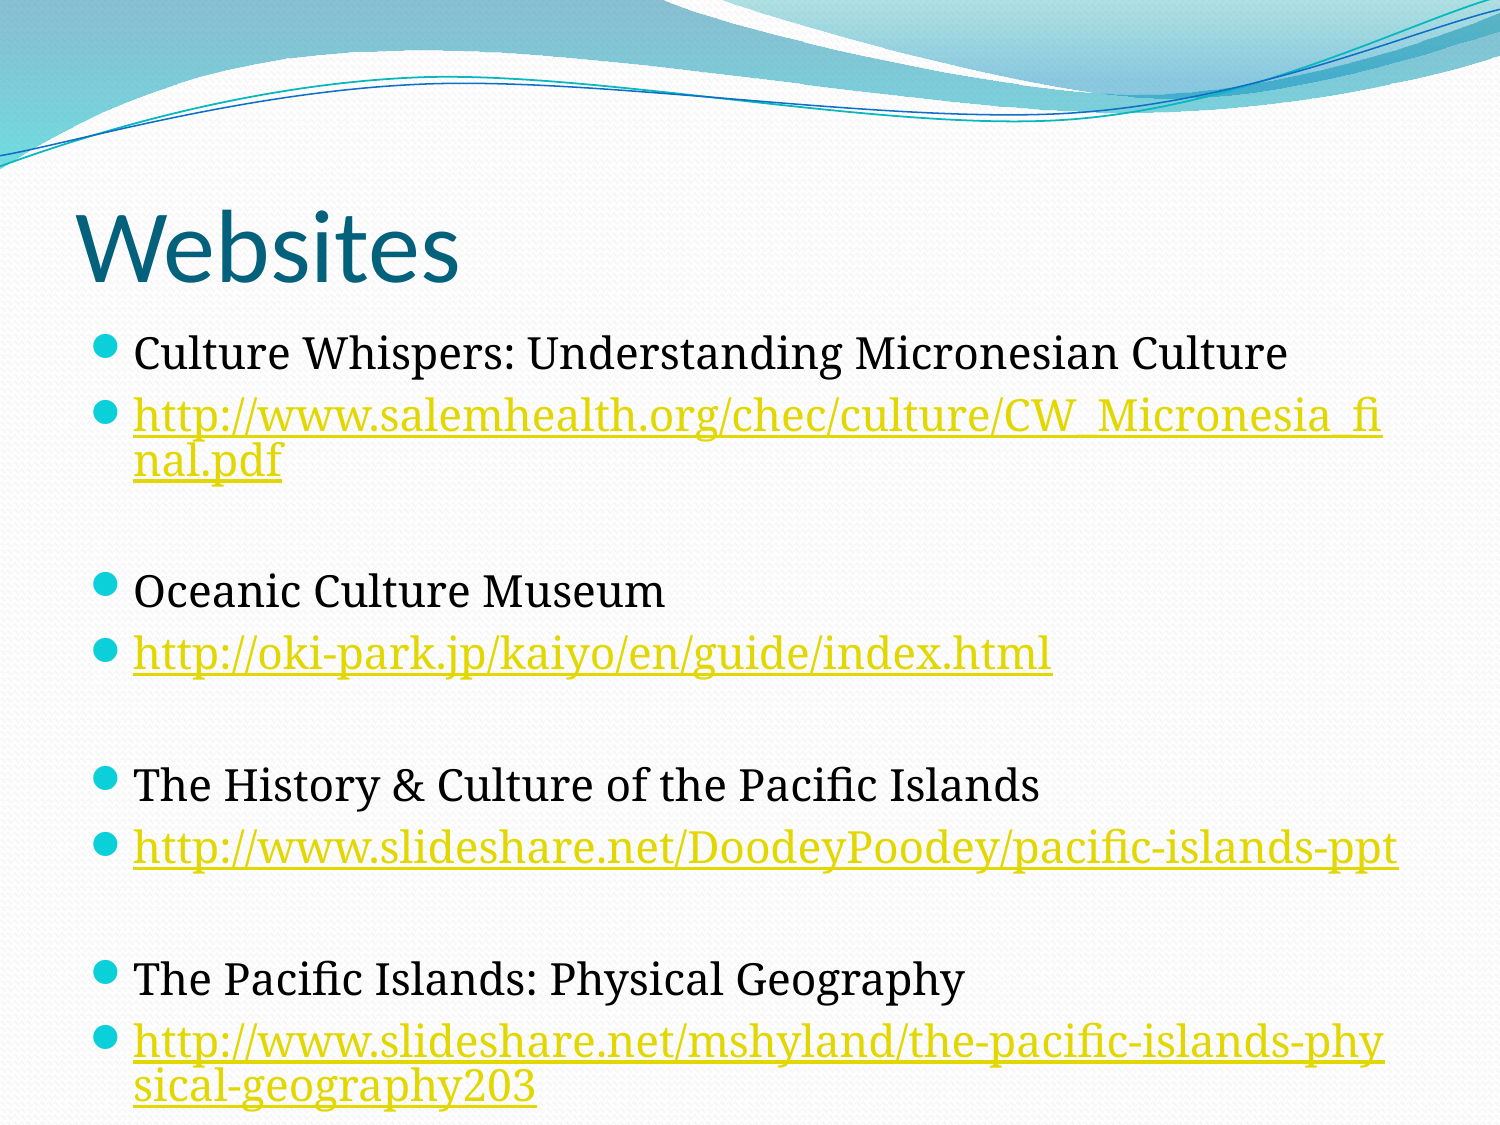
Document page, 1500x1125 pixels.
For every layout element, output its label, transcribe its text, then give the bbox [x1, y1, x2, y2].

list Culture Whispers: Understanding Micronesian Culture http://www.salemhealth.org/chec/culture/CW_Micronesia_final.pdf Oceanic Culture Museum http://oki-park.jp/kaiyo/en/guide/index.html The History & Culture of the Pacific Islands http://www.slideshare.net/DoodeyPoodey/pacific-islands-ppt The Pacific Islands: Physical Geography http://www.slideshare.net/mshyland/the-pacific-islands-physical-geography203 [75, 317, 1425, 1038]
title Websites [75, 115, 1425, 303]
